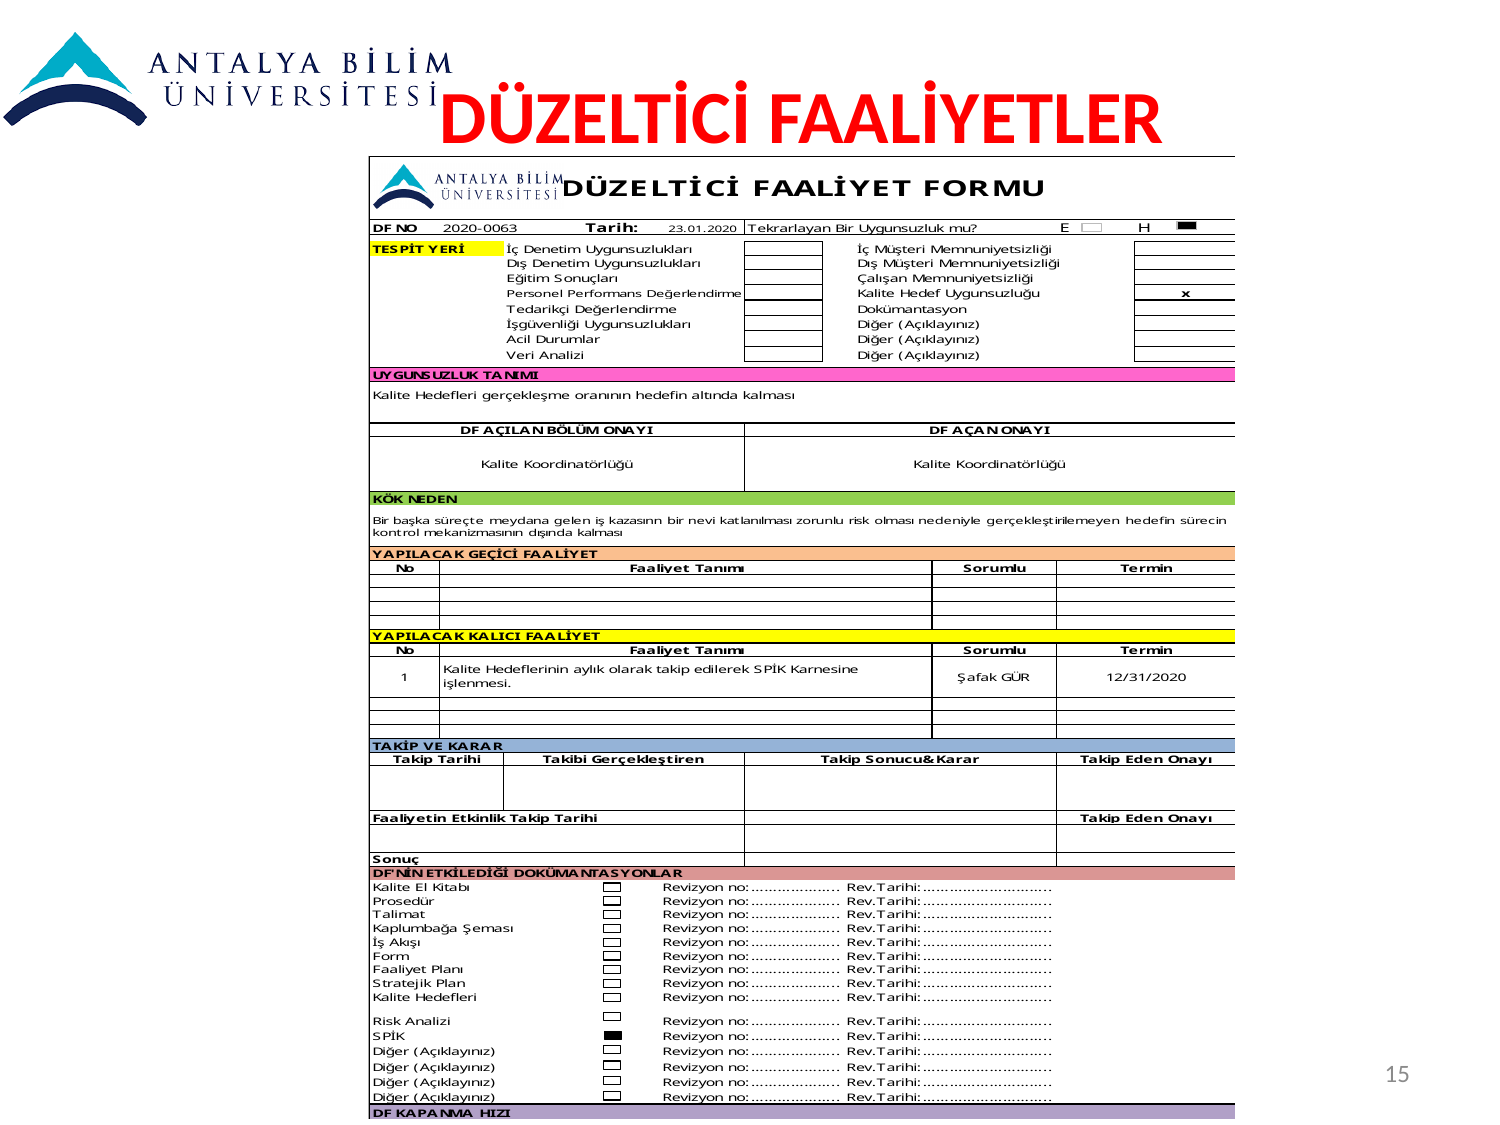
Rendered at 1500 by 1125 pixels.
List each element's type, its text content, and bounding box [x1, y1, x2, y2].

text_box DÜZELTİCİ FAALİYETLER [229, 61, 1376, 166]
picture [3, 30, 453, 126]
slide_number 15 [1241, 1042, 1425, 1103]
picture [368, 155, 1237, 1120]
